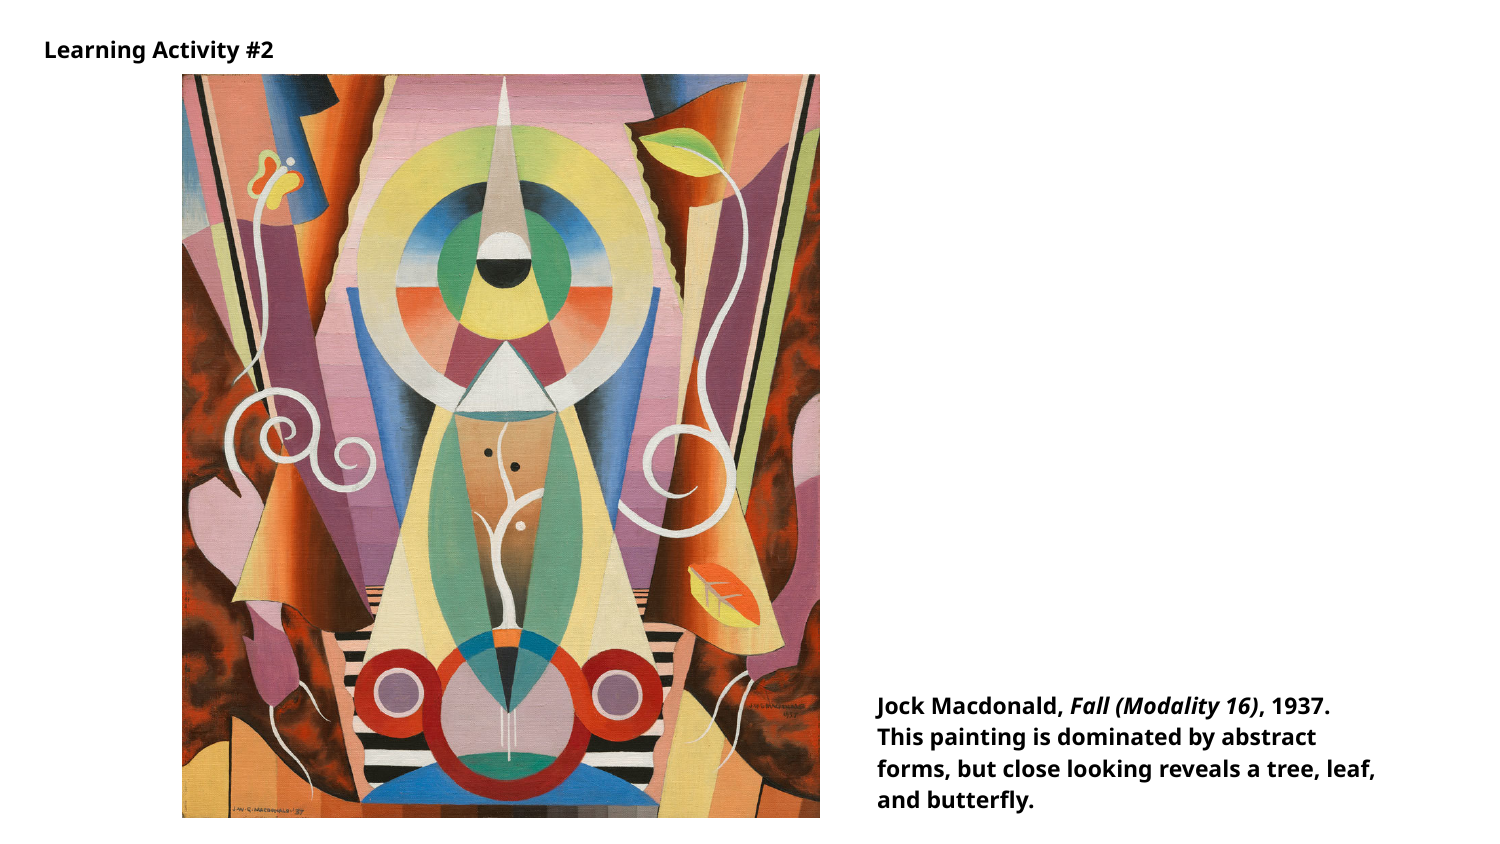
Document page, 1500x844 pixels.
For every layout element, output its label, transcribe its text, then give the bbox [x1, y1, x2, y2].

text_box Learning Activity #2 [28, 16, 329, 227]
text_box Jock Macdonald, Fall (Modality 16), 1937. This painting is dominated by abstract forms, but close looking reveals a tree, leaf, and butterfly. [862, 583, 1396, 829]
picture [181, 74, 820, 818]
